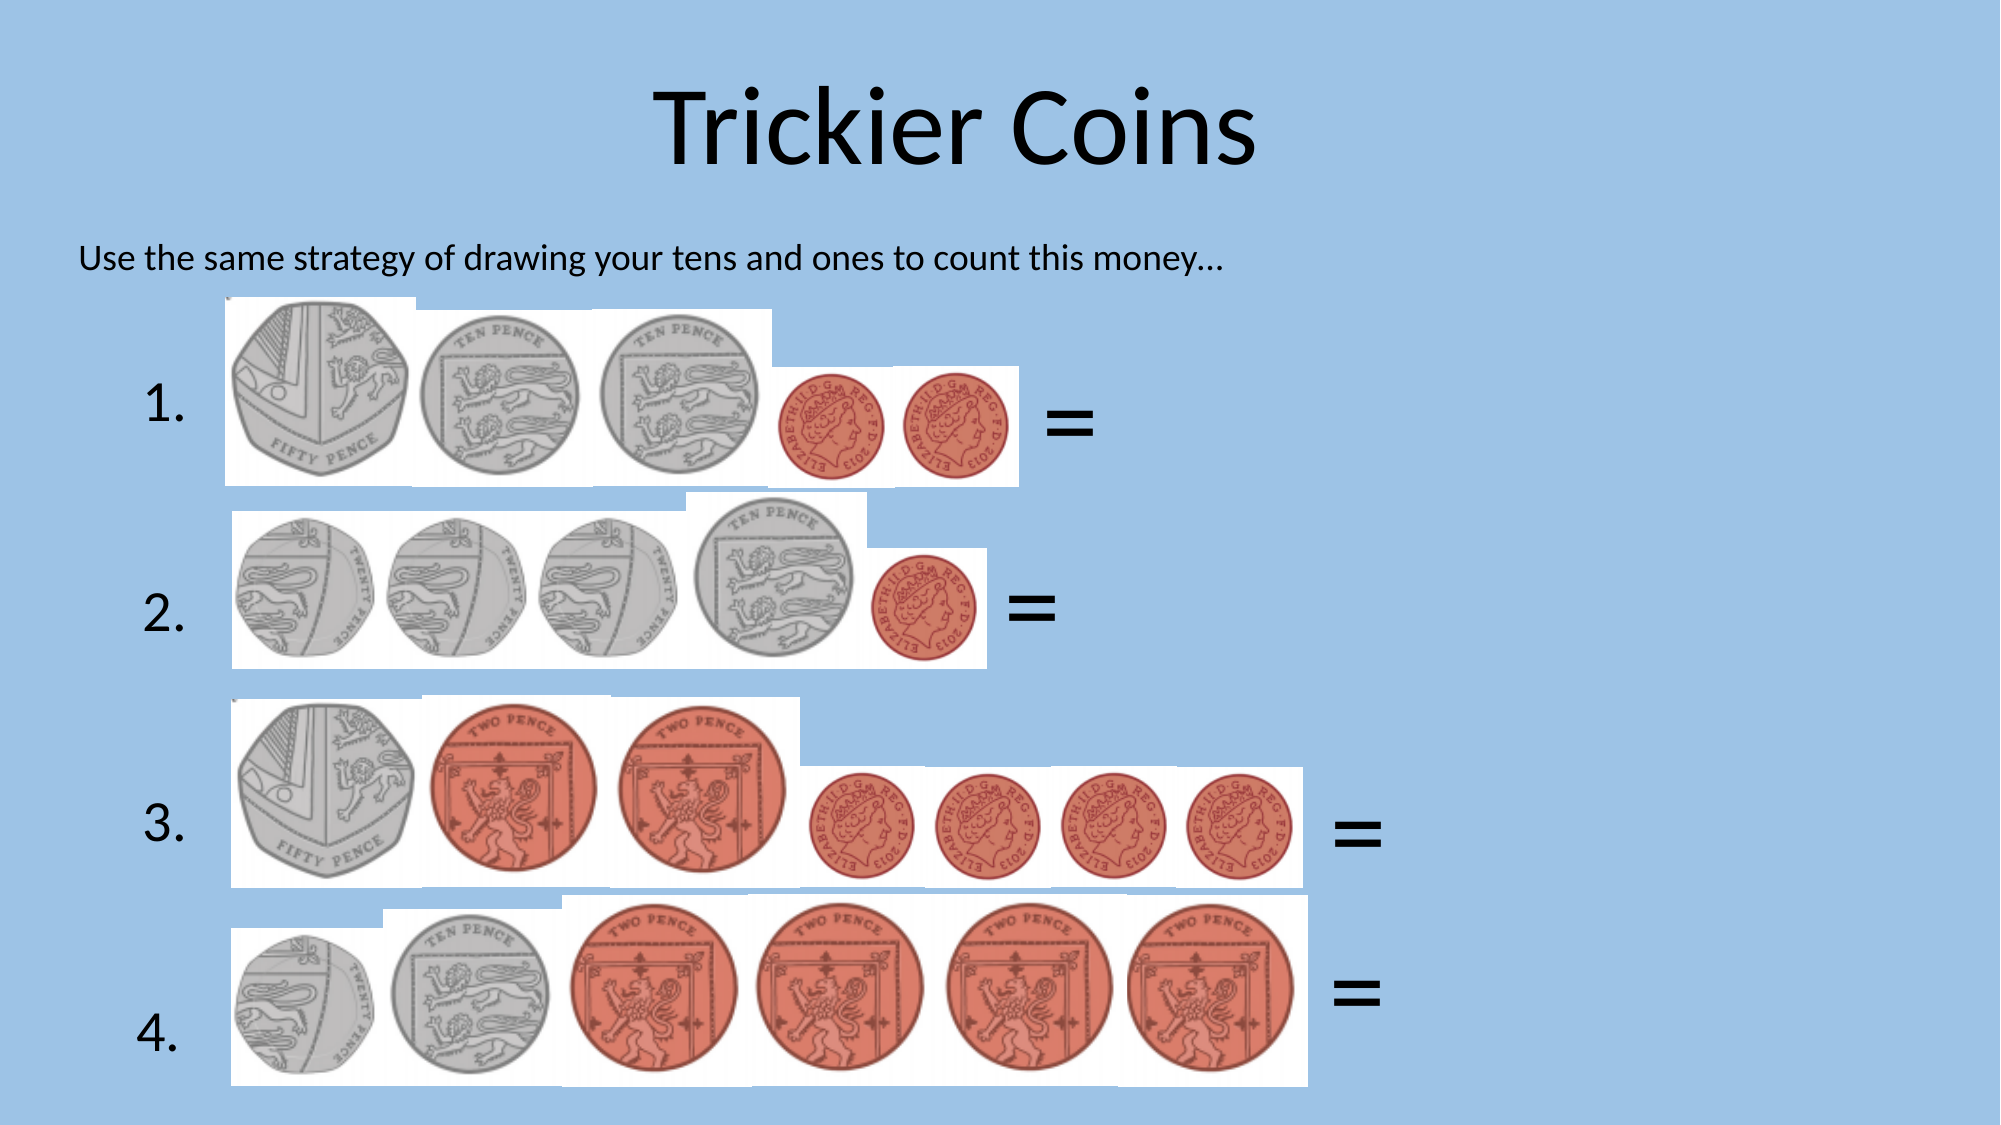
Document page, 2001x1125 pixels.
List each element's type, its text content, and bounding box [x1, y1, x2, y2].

picture [225, 297, 1019, 488]
text_box 1. 2. 3. 4. [72, 355, 258, 1071]
picture [231, 492, 987, 669]
text_box Use the same strategy of drawing your tens and ones to count this money… [26, 225, 1278, 286]
text_box = [1314, 909, 1430, 1060]
text_box = [1315, 750, 1431, 901]
text_box Trickier Coins [637, 44, 1274, 195]
picture [231, 695, 1303, 888]
text_box = [1027, 339, 1143, 490]
picture [231, 894, 1308, 1087]
text_box = [989, 524, 1105, 675]
